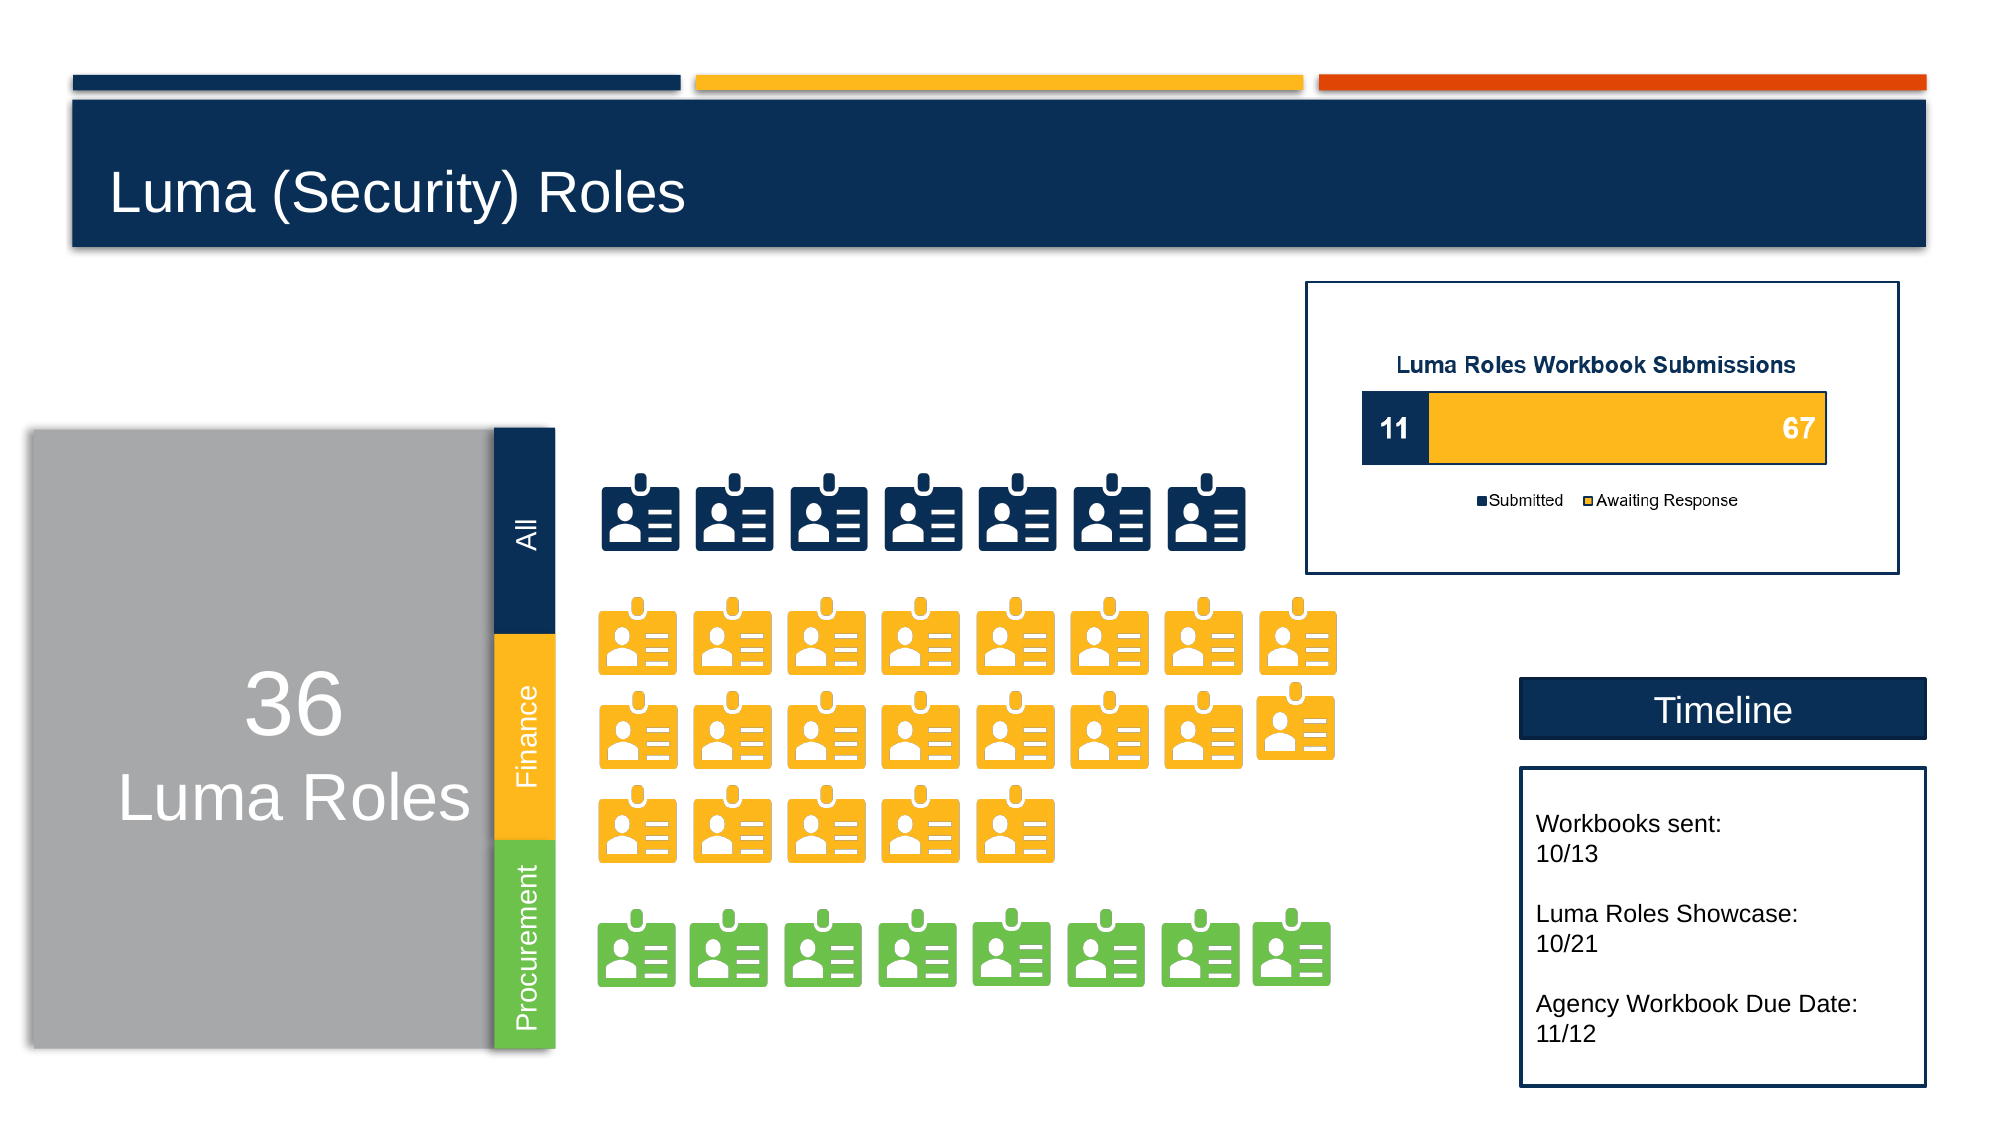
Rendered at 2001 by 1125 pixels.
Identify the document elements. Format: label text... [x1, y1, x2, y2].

title Luma (Security) Roles [94, 119, 1904, 232]
picture [1297, 271, 1908, 582]
text_box Timeline [1519, 677, 1927, 740]
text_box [33, 426, 1345, 1050]
text_box Workbooks sent: 10/13 Luma Roles Showcase: 10/21 Agency Workbook Due Date: 11/12 [1519, 766, 1927, 1088]
